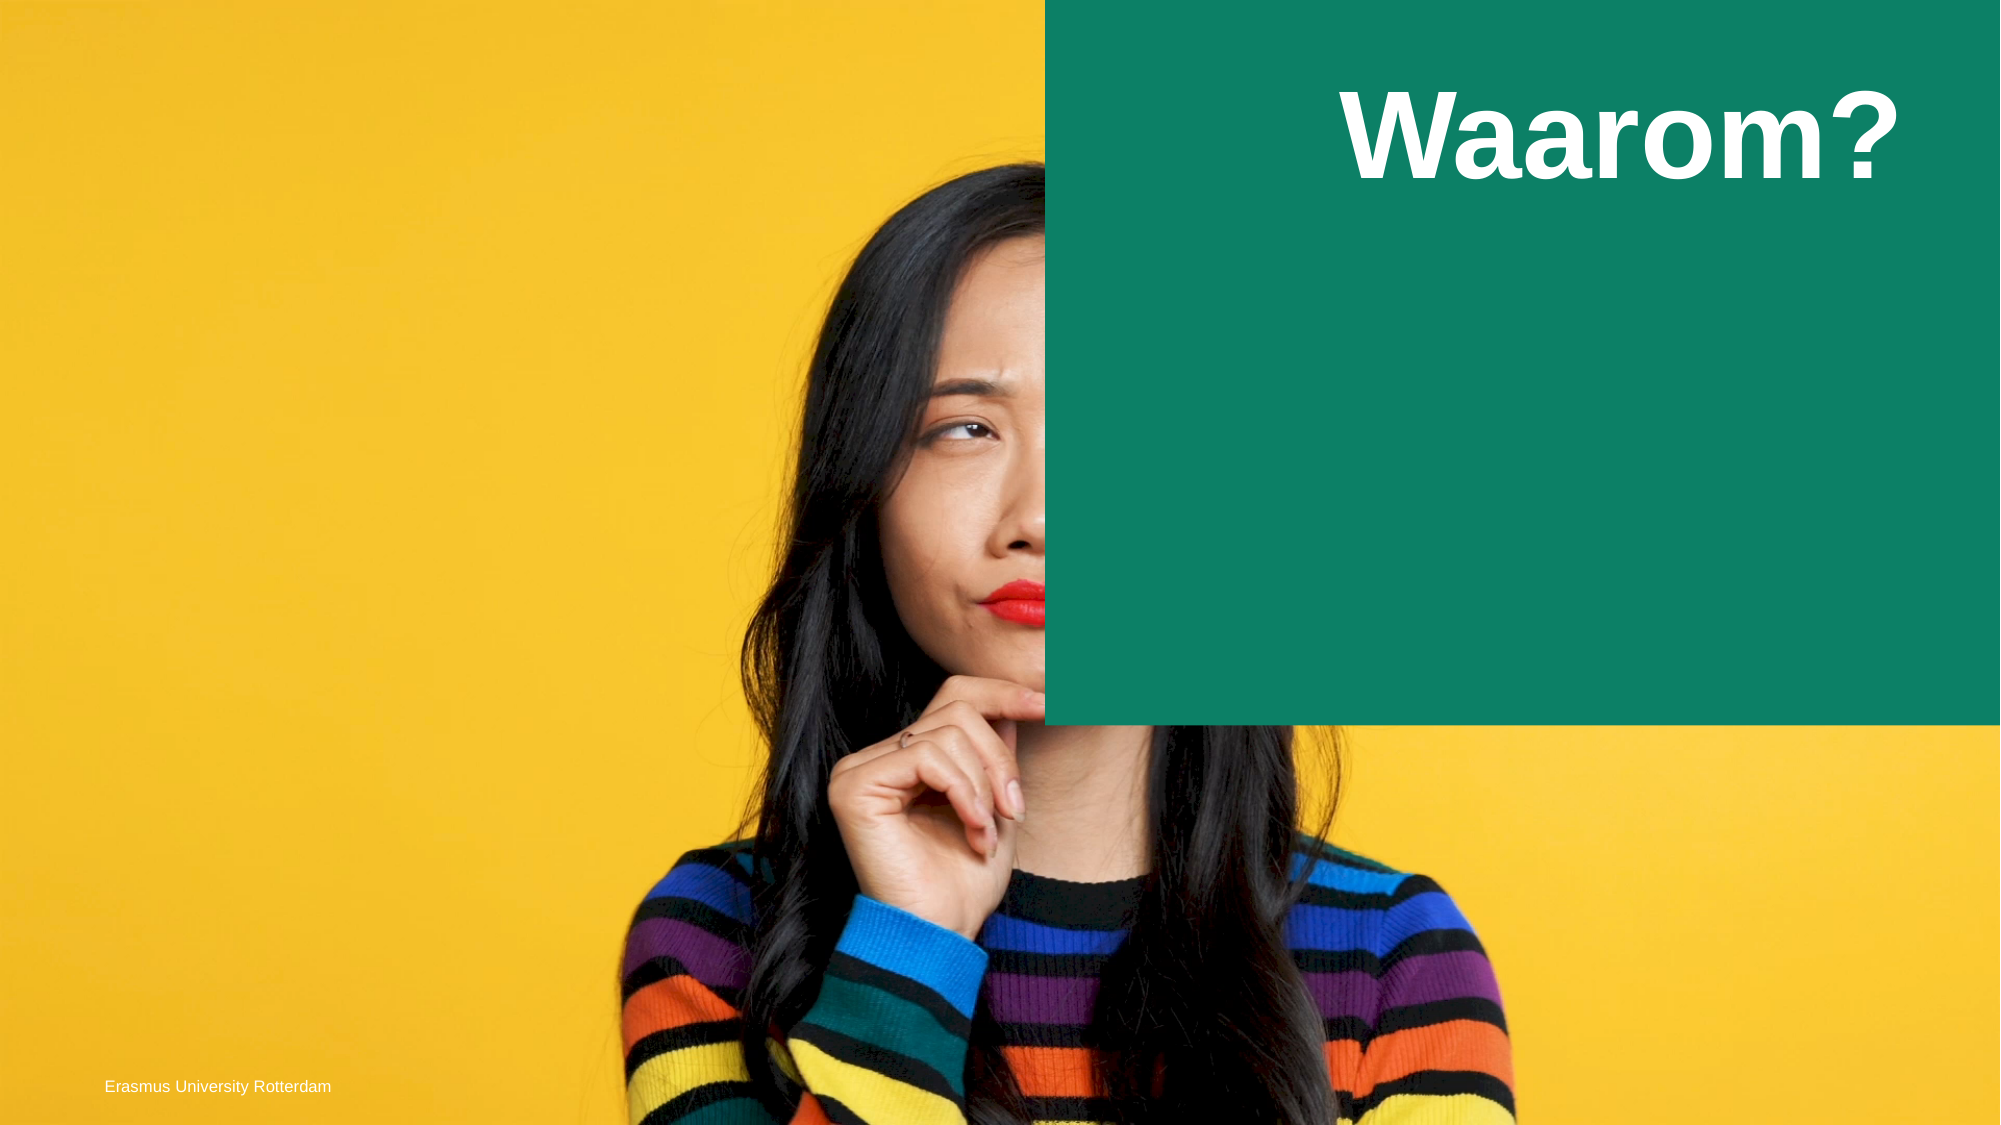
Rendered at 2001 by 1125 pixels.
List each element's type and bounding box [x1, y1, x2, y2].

text_box [0, 0, 2000, 1125]
